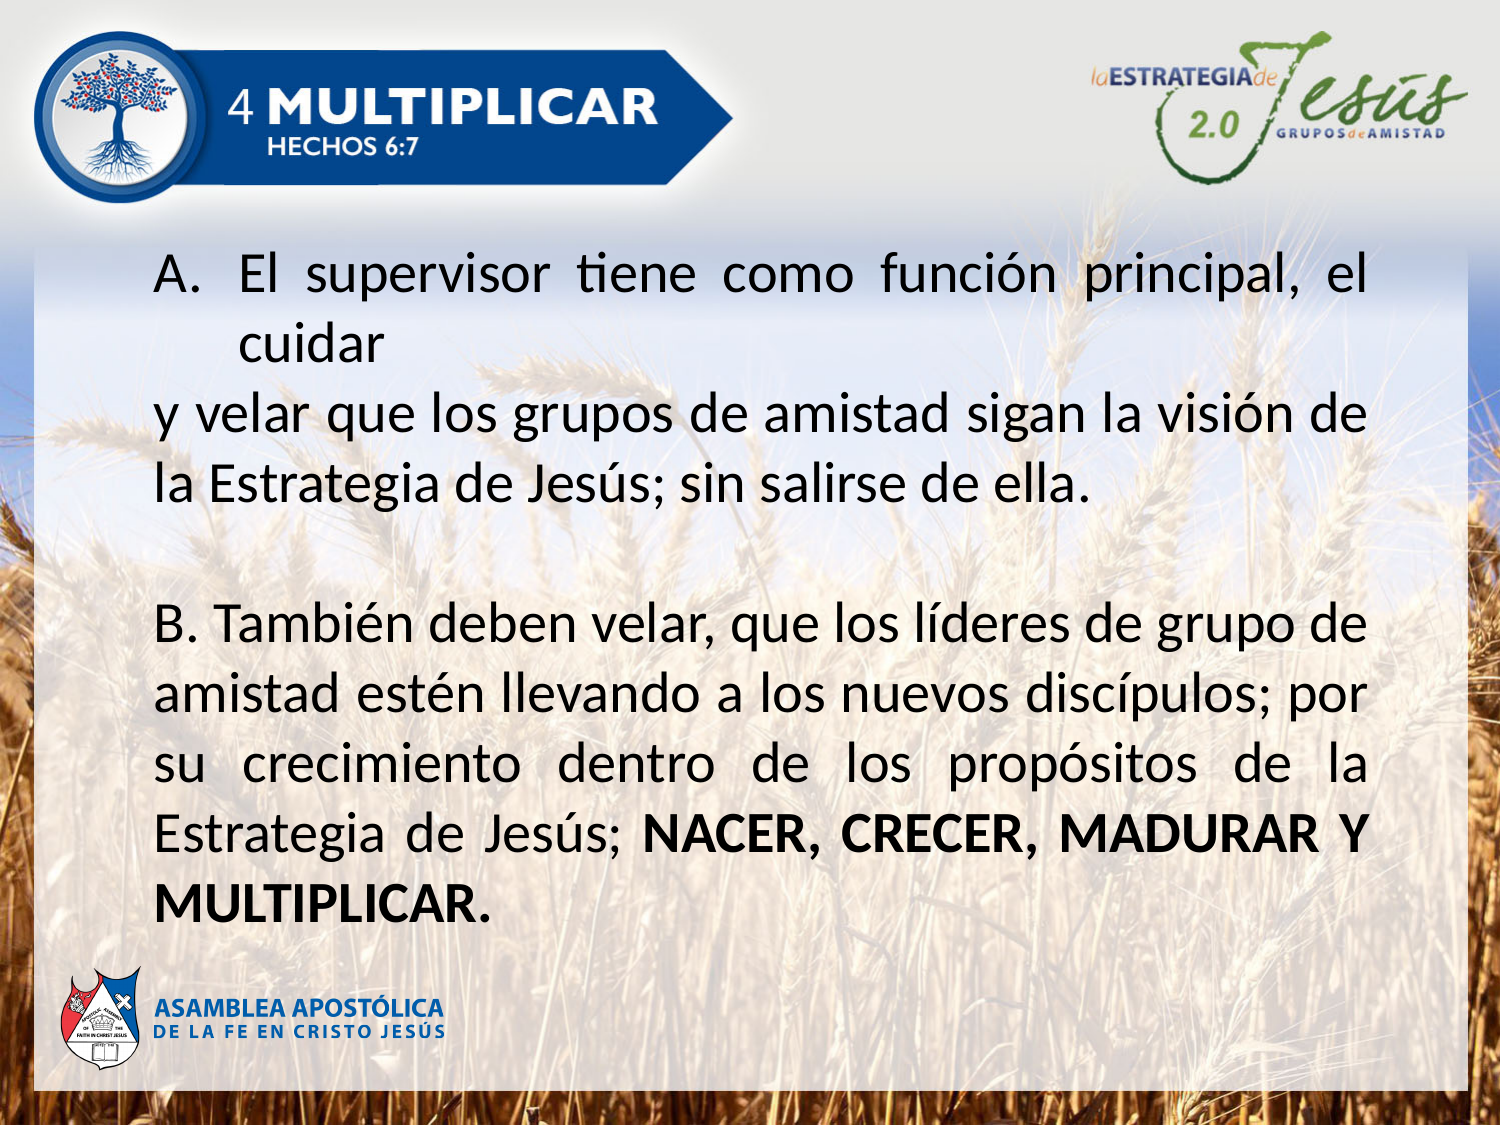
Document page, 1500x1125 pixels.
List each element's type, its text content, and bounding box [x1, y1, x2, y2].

text_box El supervisor tiene como función principal, el cuidar y velar que los grupos de amistad sigan la visión de la Estrategia de Jesús; sin salirse de ella. B. También deben velar, que los líderes de grupo de amistad estén llevando a los nuevos discípulos; por su crecimiento dentro de los propósitos de la Estrategia de Jesús; NACER, CRECER, MADURAR Y MULTIPLICAR. [139, 226, 1385, 942]
picture [0, 0, 1500, 1125]
